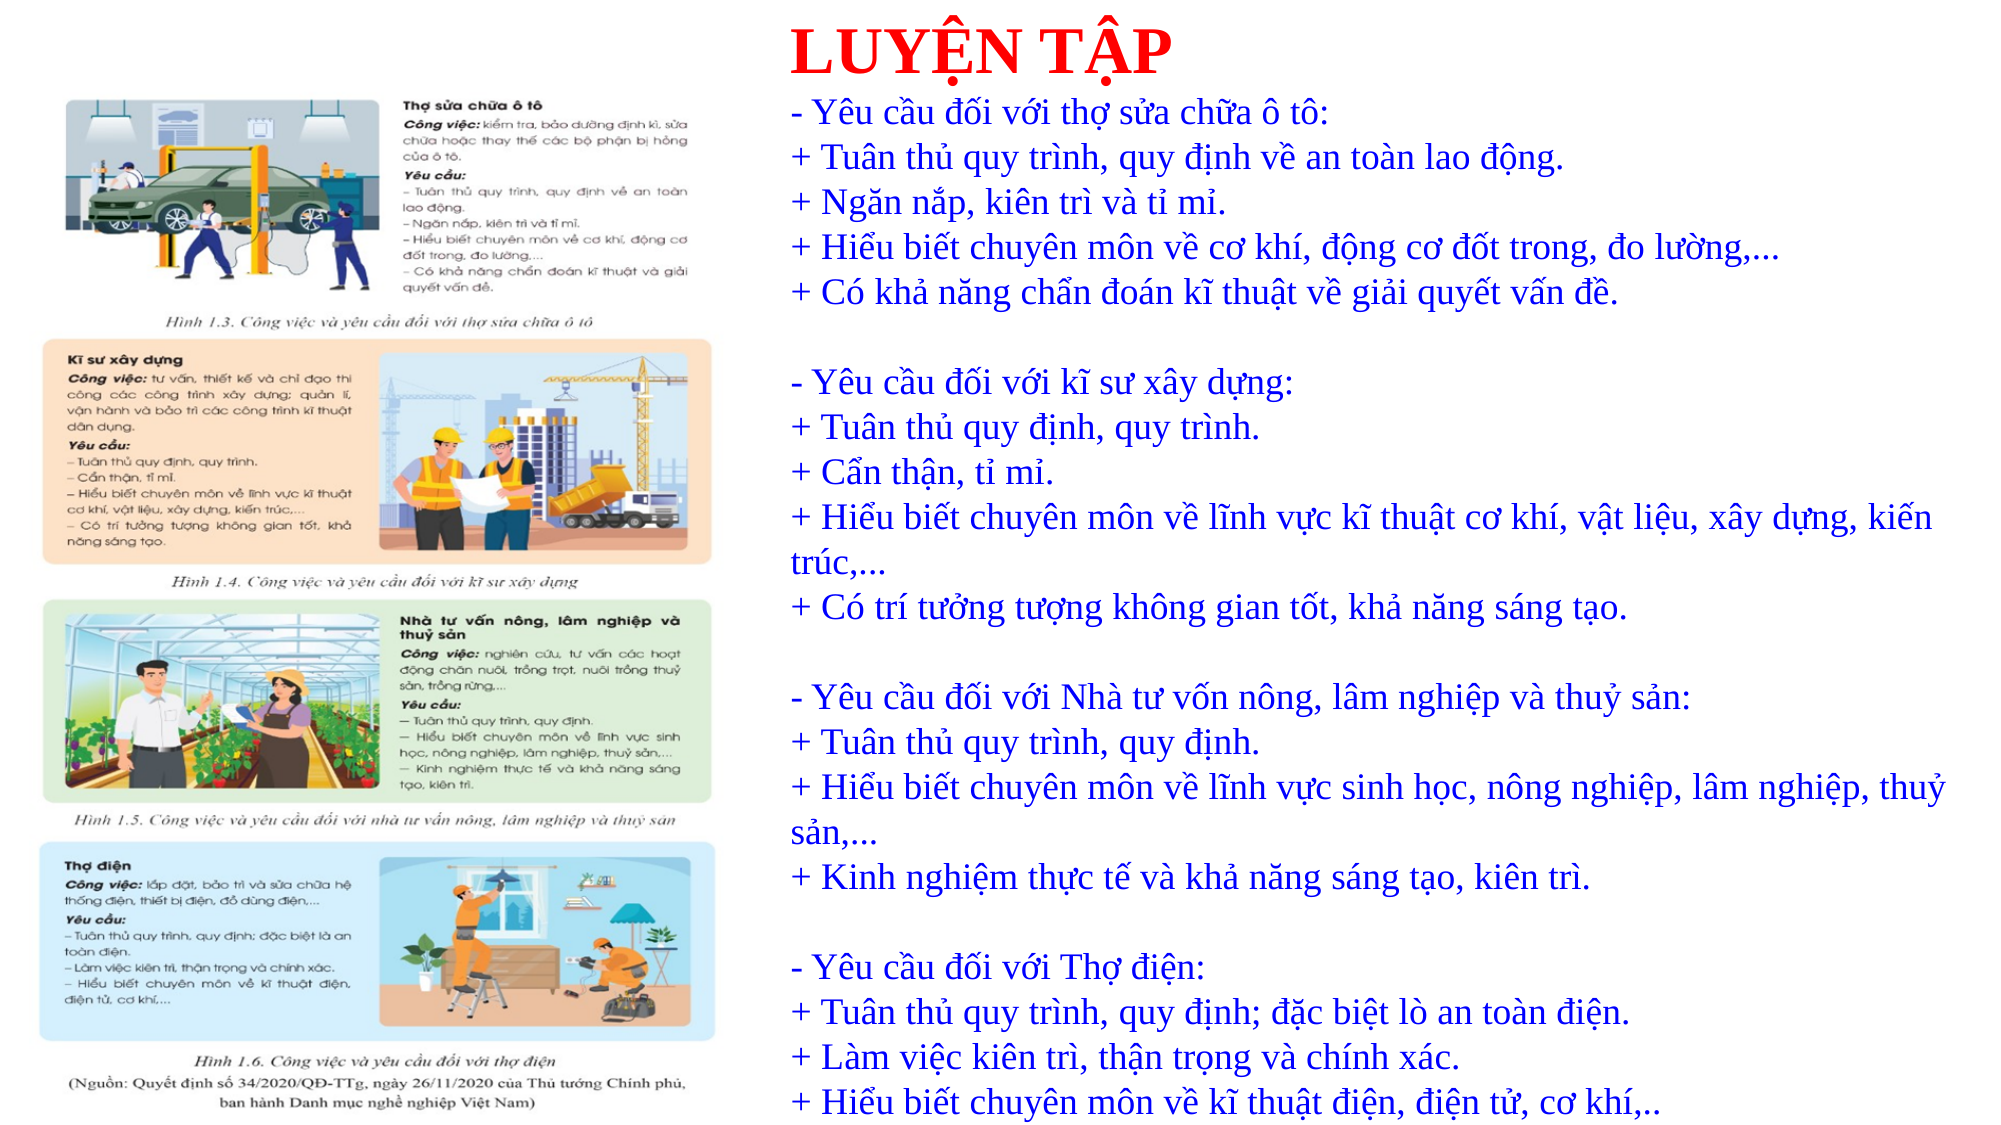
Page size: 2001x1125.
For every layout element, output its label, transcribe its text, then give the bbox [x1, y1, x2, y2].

text_box - Yêu cầu đối với thợ sửa chữa ô tô: + Tuân thủ quy trình, quy định về an toàn lao động. + Ngăn nắp, kiên trì và tỉ mỉ. + Hiểu biết chuyên môn về cơ khí, động cơ đốt trong, đo lường,... + Có khả năng chẩn đoán kĩ thuật về giải quyết vấn đề. - Yêu cầu đối với kĩ sư xây dựng: + Tuân thủ quy định, quy trình. + Cẩn thận, tỉ mỉ. + Hiểu biết chuyên môn về lĩnh vực kĩ thuật cơ khí, vật liệu, xây dựng, kiến trúc,... + Có trí tưởng tượng không gian tốt, khả năng sáng tạo. - Yêu cầu đối với Nhà tư vốn nông, lâm nghiệp và thuỷ sản: + Tuân thủ quy trình, quy định. + Hiểu biết chuyên môn về lĩnh vực sinh học, nông nghiệp, lâm nghiệp, thuỷ sản,... + Kinh nghiệm thực tế và khả năng sáng tạo, kiên trì. - Yêu cầu đối với Thợ điện: + Tuân thủ quy trình, quy định; đặc biệt lò an toàn điện. + Làm việc kiên trì, thận trọng và chính xác. + Hiểu biết chuyên môn về kĩ thuật điện, điện tử, cơ khí,.. [775, 79, 1972, 1125]
picture [28, 79, 740, 1125]
text_box LUYỆN TẬP [775, 0, 1225, 79]
